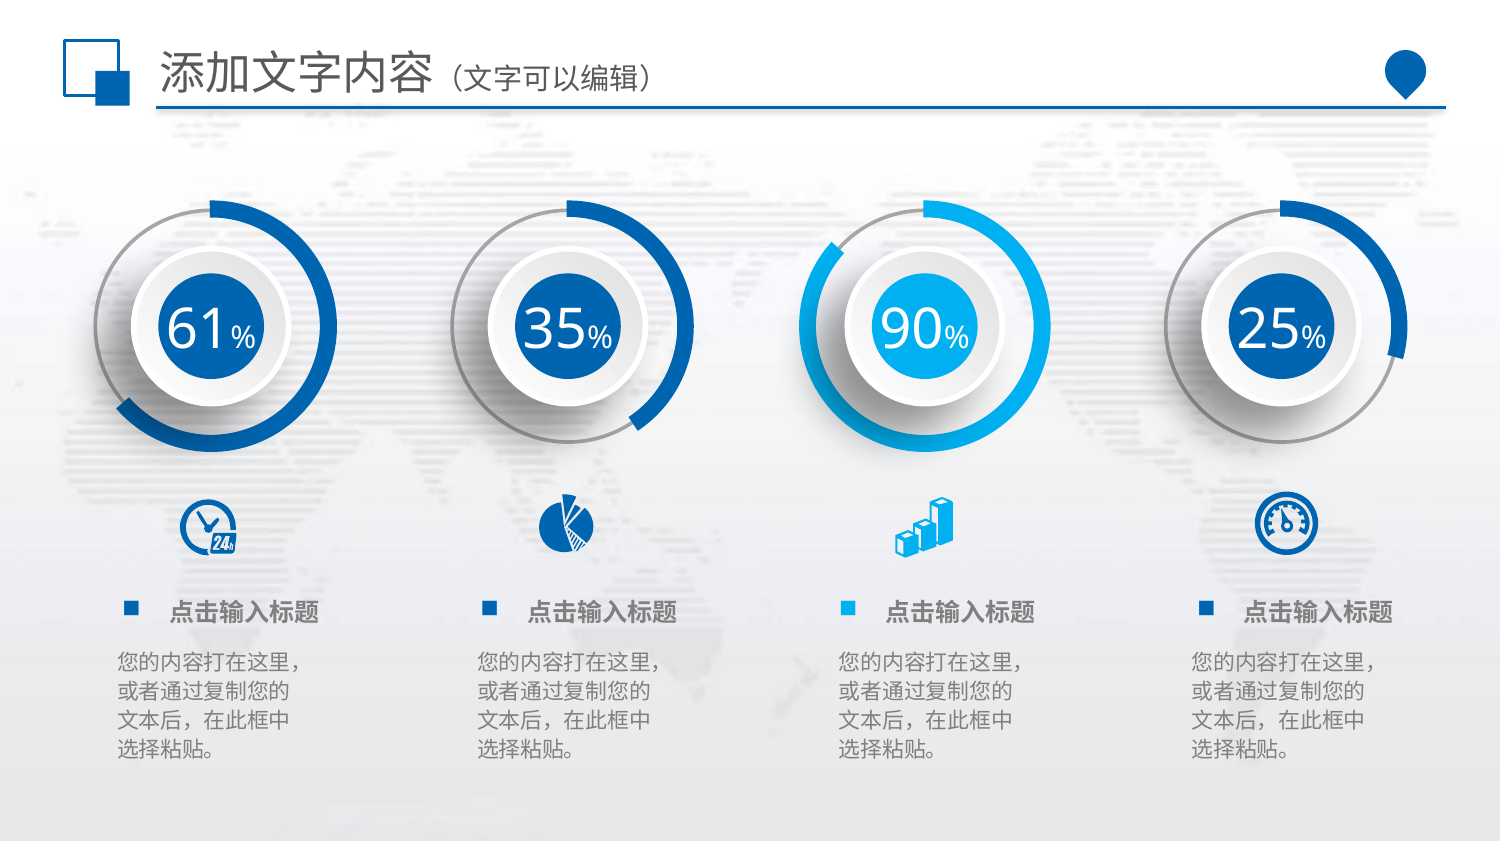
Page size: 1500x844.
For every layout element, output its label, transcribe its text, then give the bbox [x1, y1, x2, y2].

text_box 点击输入标题 [1173, 588, 1431, 643]
text_box 您的内容打在这里，或者通过复制您的文本后，在此框中选择粘贴。 [822, 643, 1038, 777]
picture [0, 0, 1500, 841]
text_box [179, 499, 237, 556]
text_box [133, 248, 289, 404]
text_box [1155, 200, 1408, 453]
text_box [539, 494, 594, 553]
text_box 点击输入标题 [98, 588, 356, 643]
text_box 点击输入标题 [456, 588, 715, 643]
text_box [798, 200, 1051, 453]
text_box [441, 200, 694, 453]
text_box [847, 248, 1003, 404]
text_box 您的内容打在这里，或者通过复制您的文本后，在此框中选择粘贴。 [100, 643, 323, 777]
text_box 您的内容打在这里，或者通过复制您的文本后，在此框中选择粘贴。 [1175, 643, 1396, 777]
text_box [85, 200, 338, 453]
slide_number [1305, 45, 1500, 96]
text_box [490, 248, 646, 404]
text_box [895, 497, 953, 558]
text_box 点击输入标题 [815, 588, 1073, 643]
text_box 您的内容打在这里，或者通过复制您的文本后，在此框中选择粘贴。 [460, 643, 685, 777]
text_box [1203, 248, 1360, 404]
text_box [1254, 491, 1319, 556]
title 添加文字内容（文字可以编辑） [148, 43, 1117, 99]
